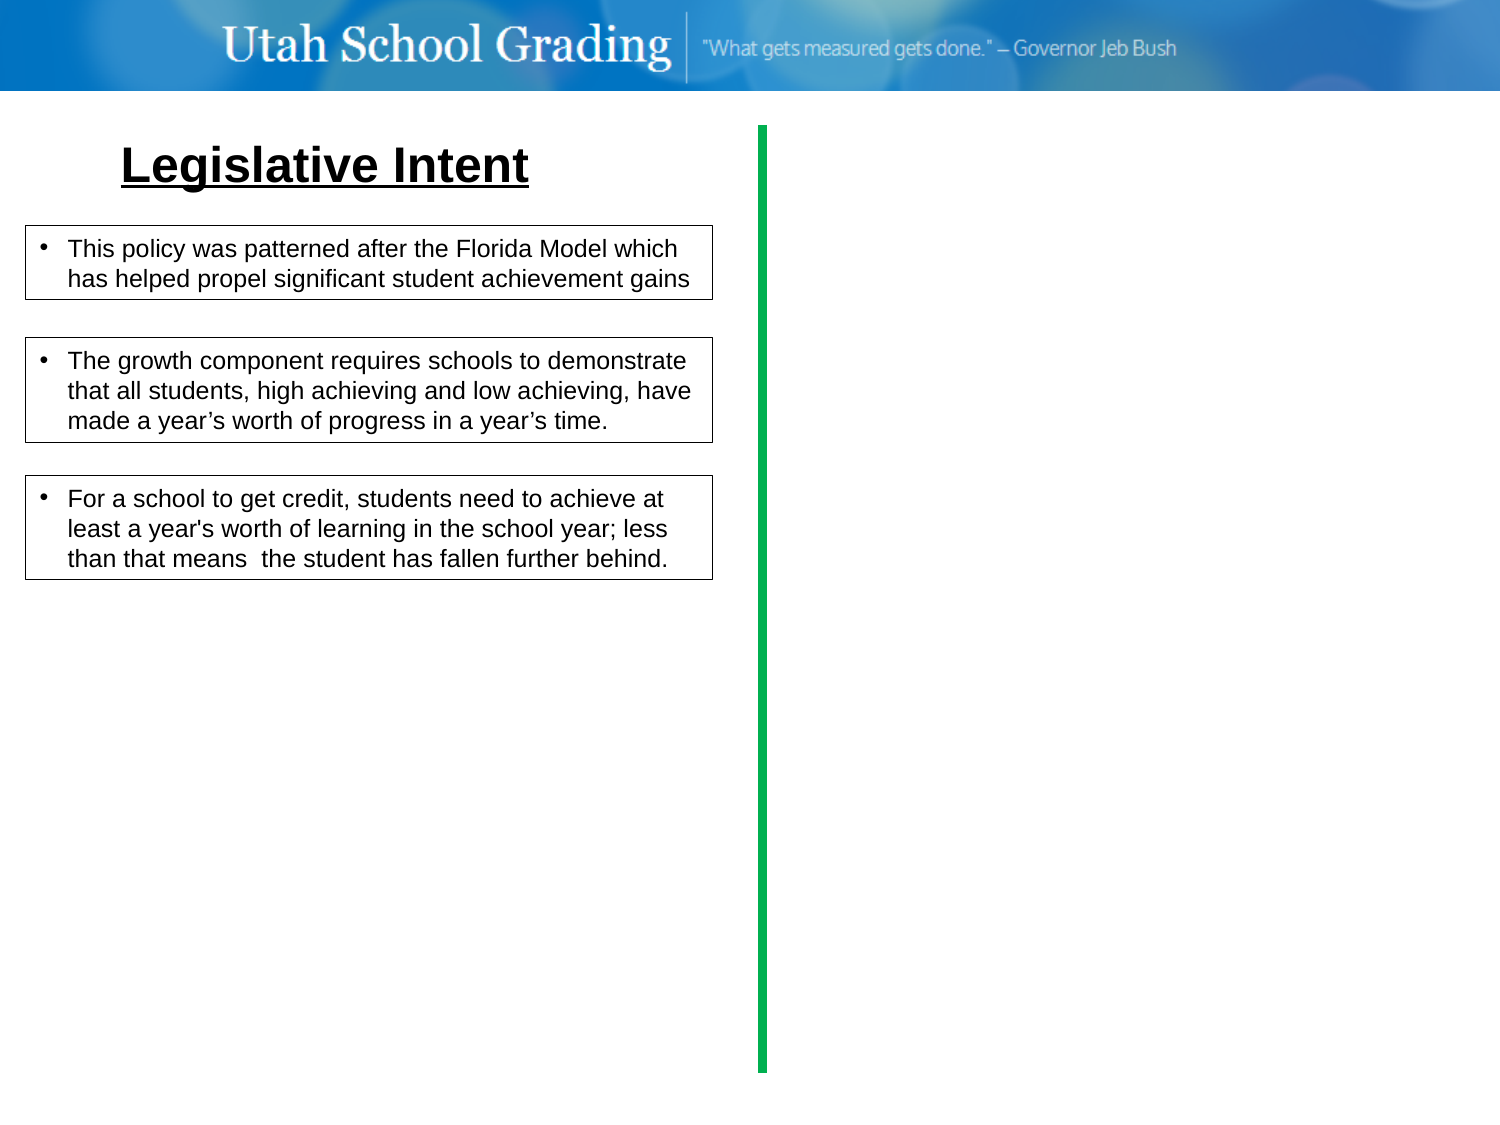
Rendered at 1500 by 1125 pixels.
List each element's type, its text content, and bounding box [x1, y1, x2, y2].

text_box For a school to get credit, students need to achieve at least a year's worth of learning in the school year; less than that means the student has fallen further behind. [24, 474, 713, 580]
picture [0, 0, 1500, 91]
text_box This policy was patterned after the Florida Model which has helped propel significant student achievement gains [24, 224, 713, 300]
text_box The growth component requires schools to demonstrate that all students, high achieving and low achieving, have made a year’s worth of progress in a year’s time. [24, 337, 713, 443]
text_box Legislative Intent [12, 124, 638, 200]
